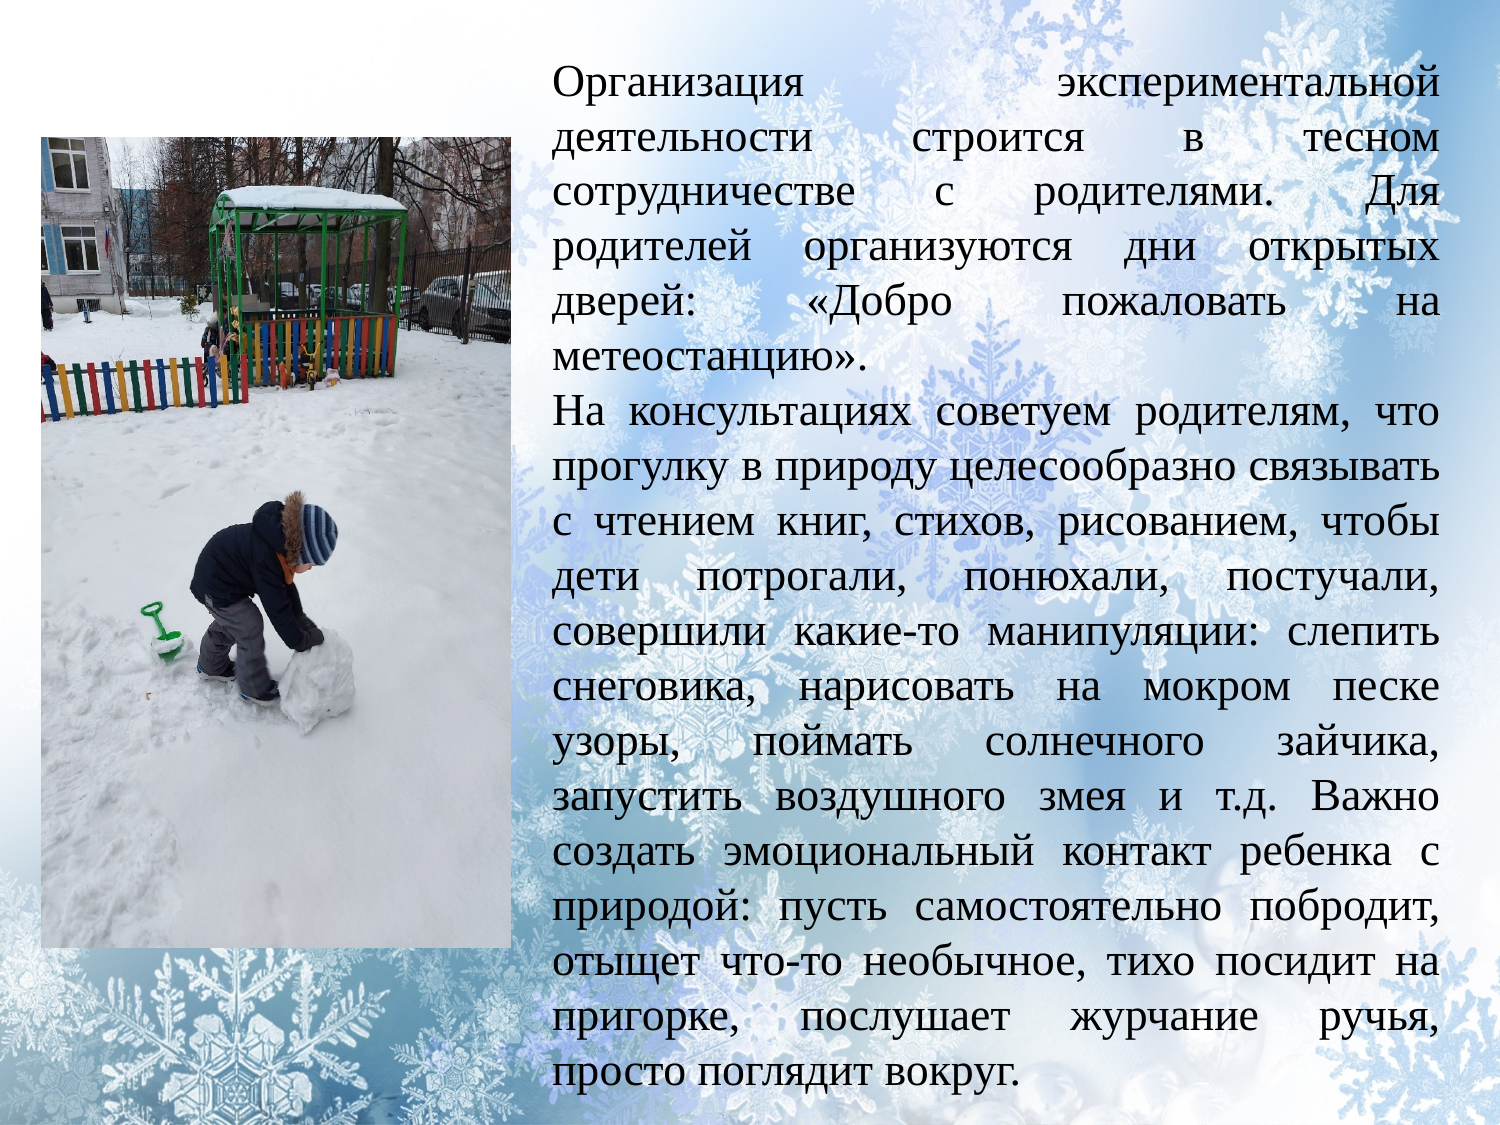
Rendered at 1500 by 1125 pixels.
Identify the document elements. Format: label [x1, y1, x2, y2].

list [0, 0, 1500, 1125]
picture [40, 136, 511, 948]
